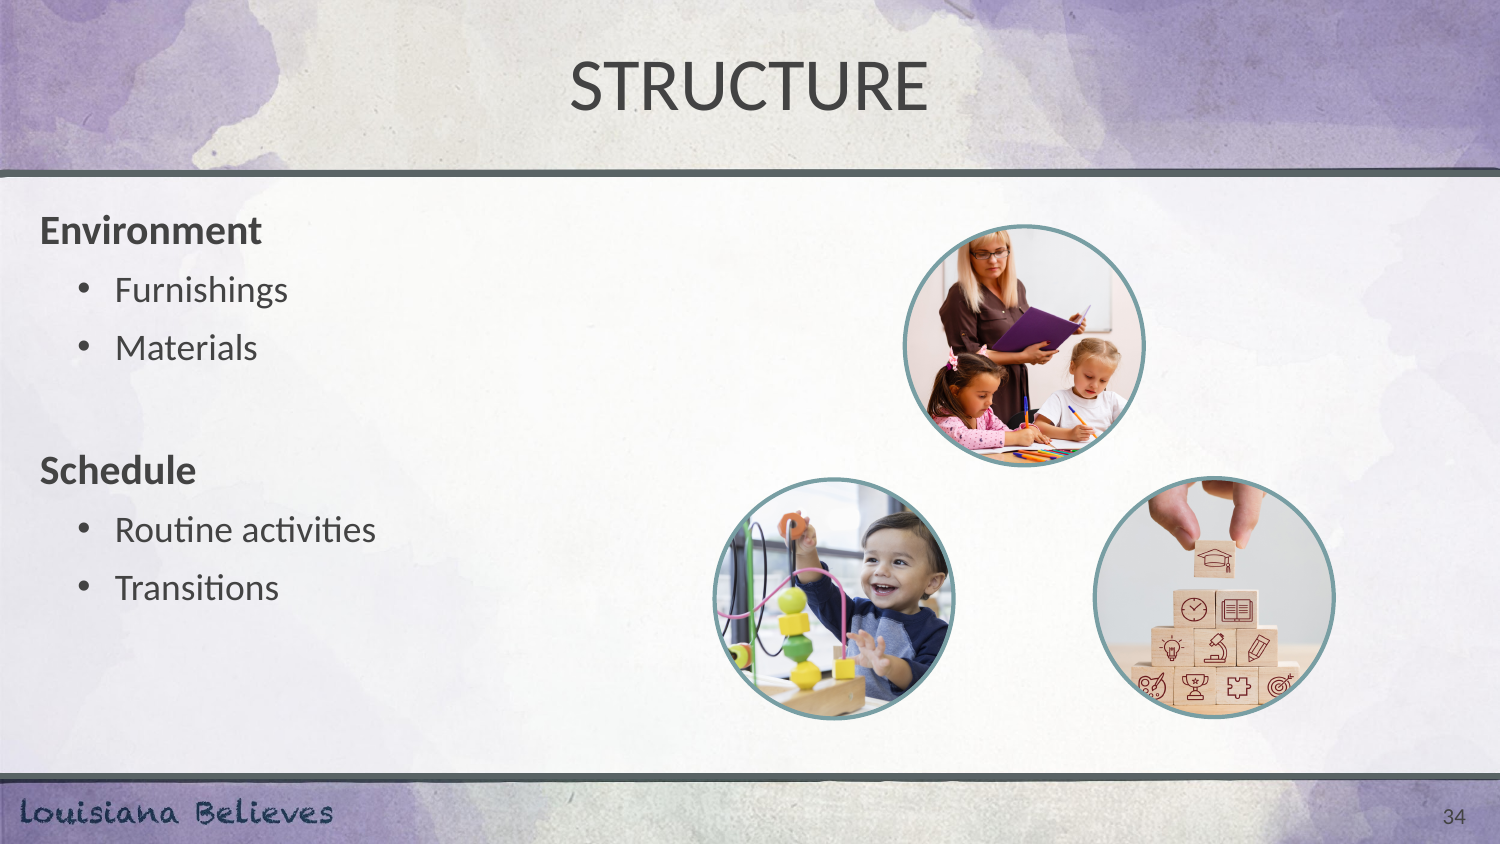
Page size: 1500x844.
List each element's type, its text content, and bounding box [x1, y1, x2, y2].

picture [0, 177, 1500, 773]
text_box [902, 224, 1146, 468]
picture [0, 779, 1500, 844]
text_box [712, 477, 956, 721]
list Environment Furnishings Materials Schedule Routine activities Transitions [24, 187, 1475, 769]
text_box [1092, 476, 1336, 720]
title STRUCTURE [0, 0, 1500, 170]
